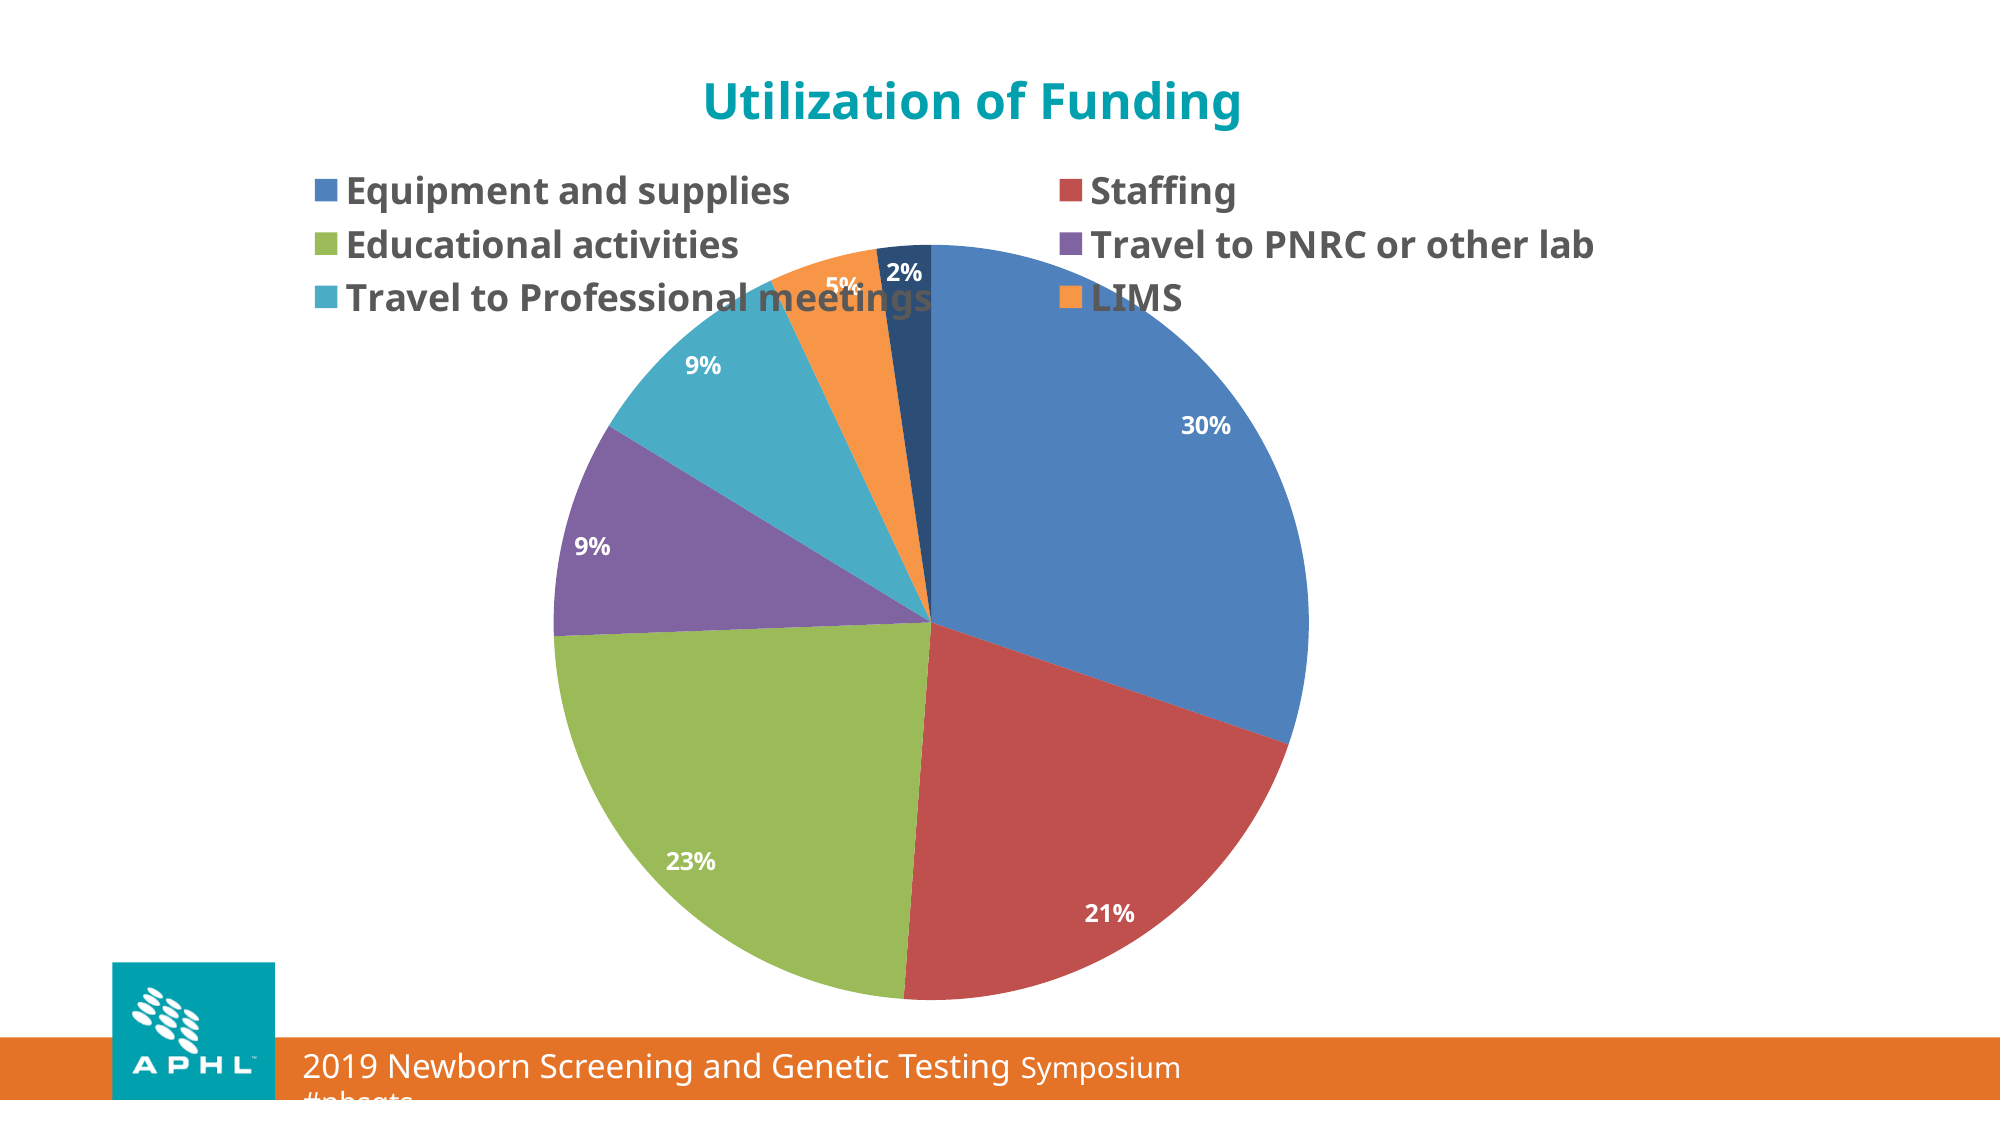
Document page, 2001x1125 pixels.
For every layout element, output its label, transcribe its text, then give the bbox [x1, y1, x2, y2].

chart [124, 149, 1738, 1018]
text_box Utilization of Funding [687, 61, 1338, 137]
picture [131, 1018, 257, 1074]
